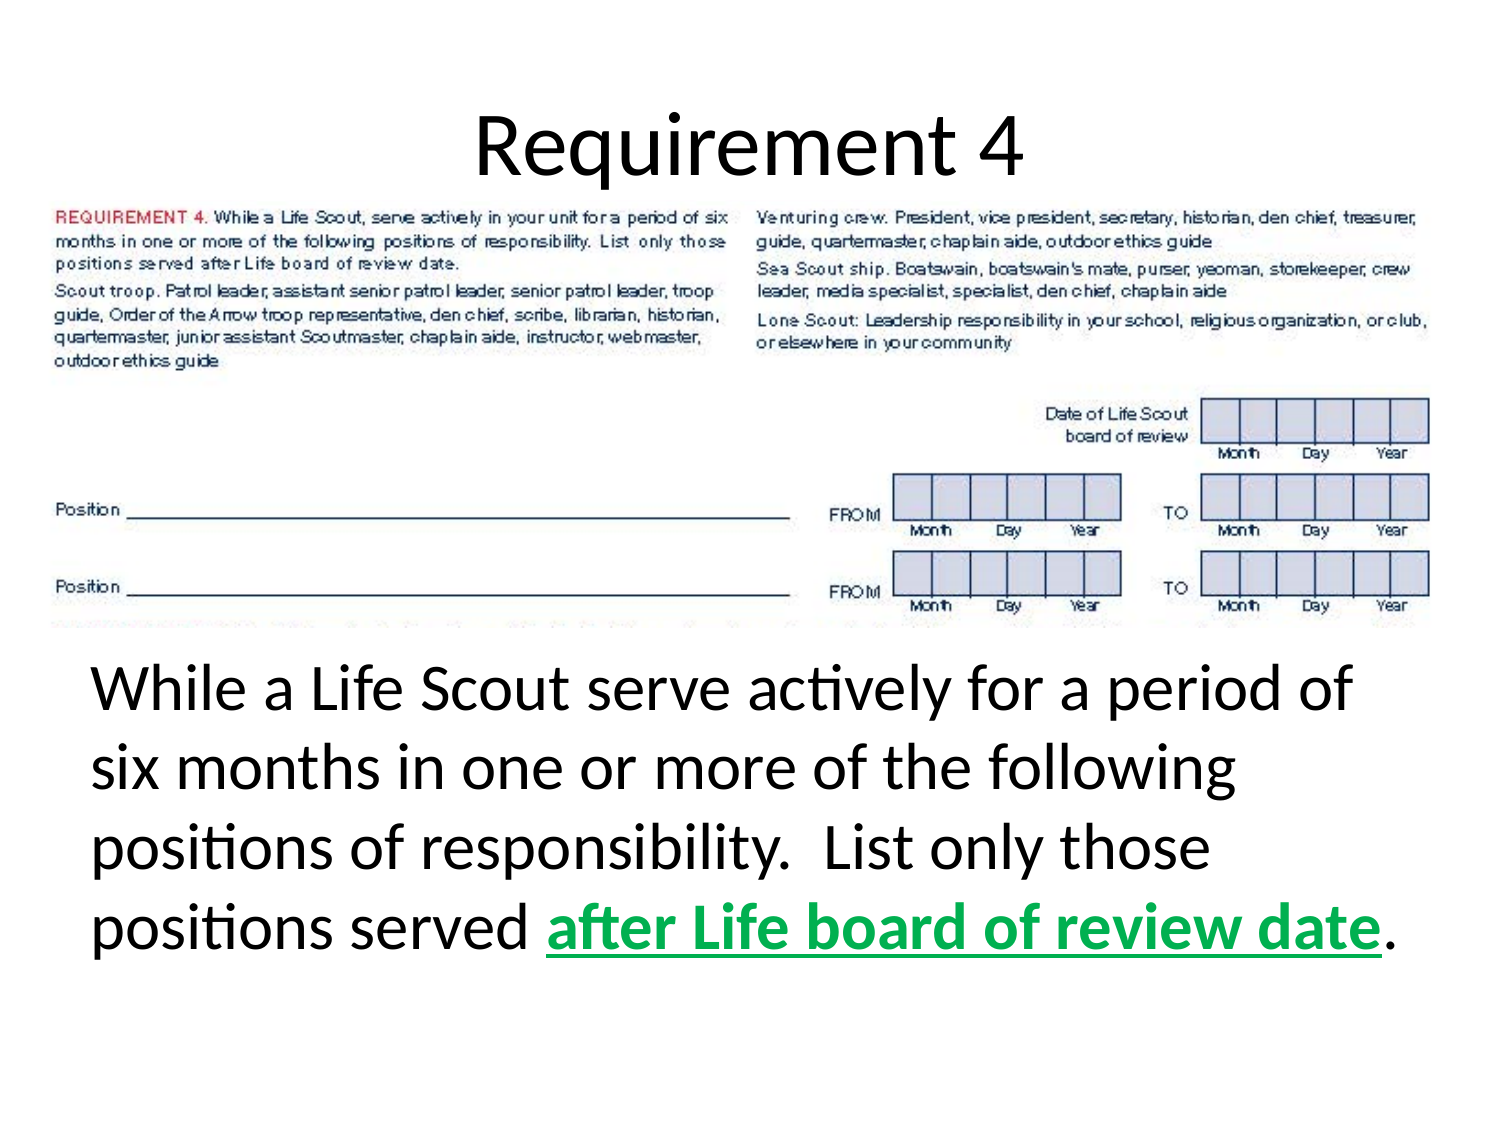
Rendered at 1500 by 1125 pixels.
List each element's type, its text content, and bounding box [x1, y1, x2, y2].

title Requirement 4 [75, 45, 1425, 198]
list While a Life Scout serve actively for a period of six months in one or more of the following positions of responsibility. List only those positions served after Life board of review date. [75, 635, 1425, 1005]
picture [37, 200, 1463, 628]
